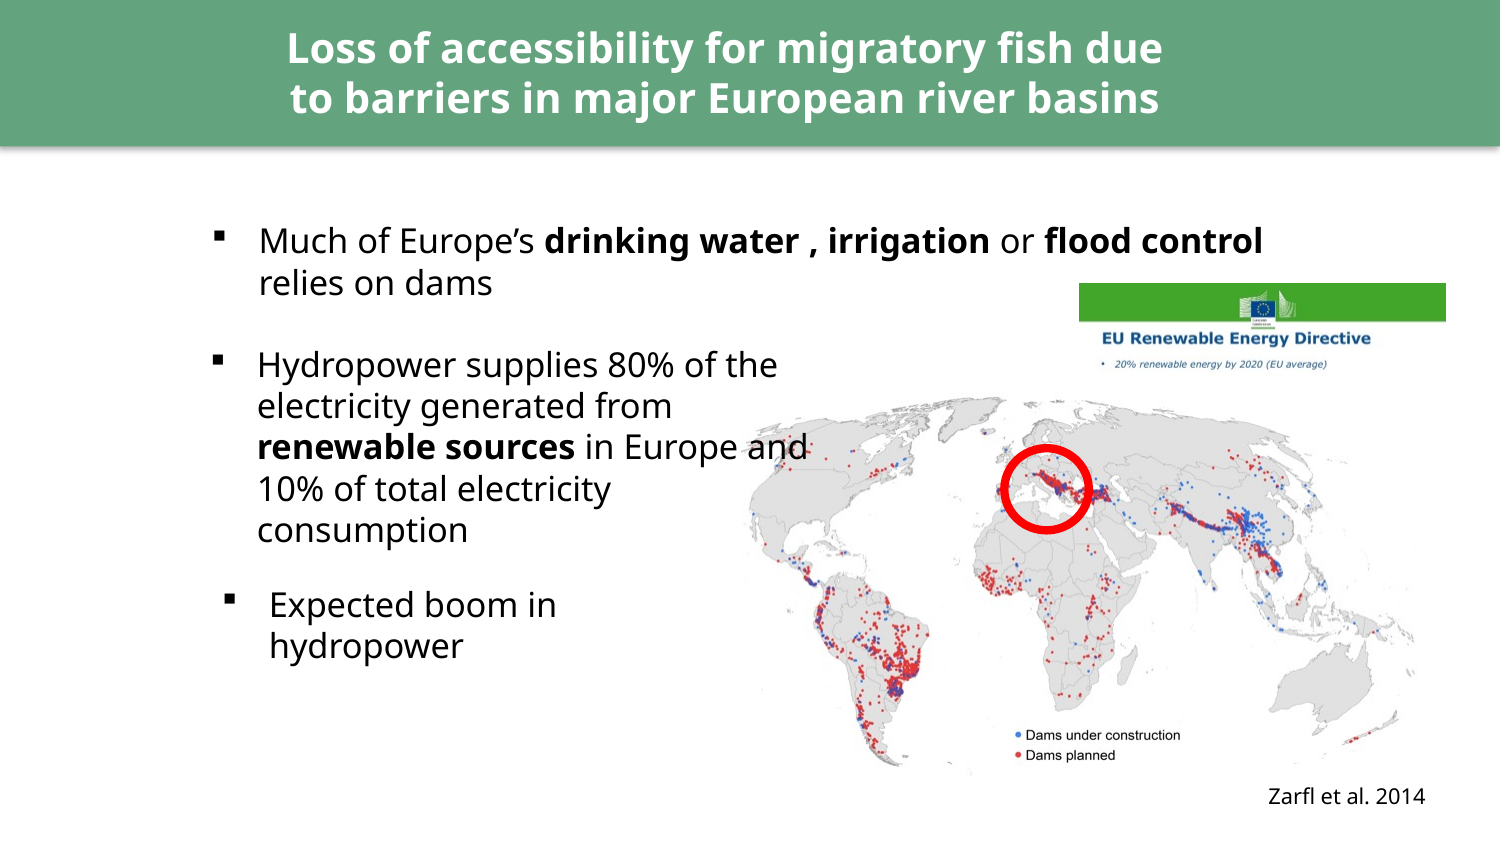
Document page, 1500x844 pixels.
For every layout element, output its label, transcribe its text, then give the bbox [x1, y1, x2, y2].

text_box Much of Europe’s drinking water , irrigation or flood control relies on dams [196, 212, 1286, 310]
text_box Zarfl et al. 2014 [1253, 775, 1441, 817]
text_box Loss of accessibility for migratory fish due to barriers in major European river basins [244, 14, 1206, 130]
picture [1079, 283, 1446, 377]
text_box [0, 0, 1500, 147]
picture [740, 384, 1418, 776]
text_box Expected boom in hydropower [207, 575, 647, 673]
text_box Hydropower supplies 80% of the electricity generated from renewable sources in Europe and 10% of total electricity consumption [195, 335, 845, 557]
